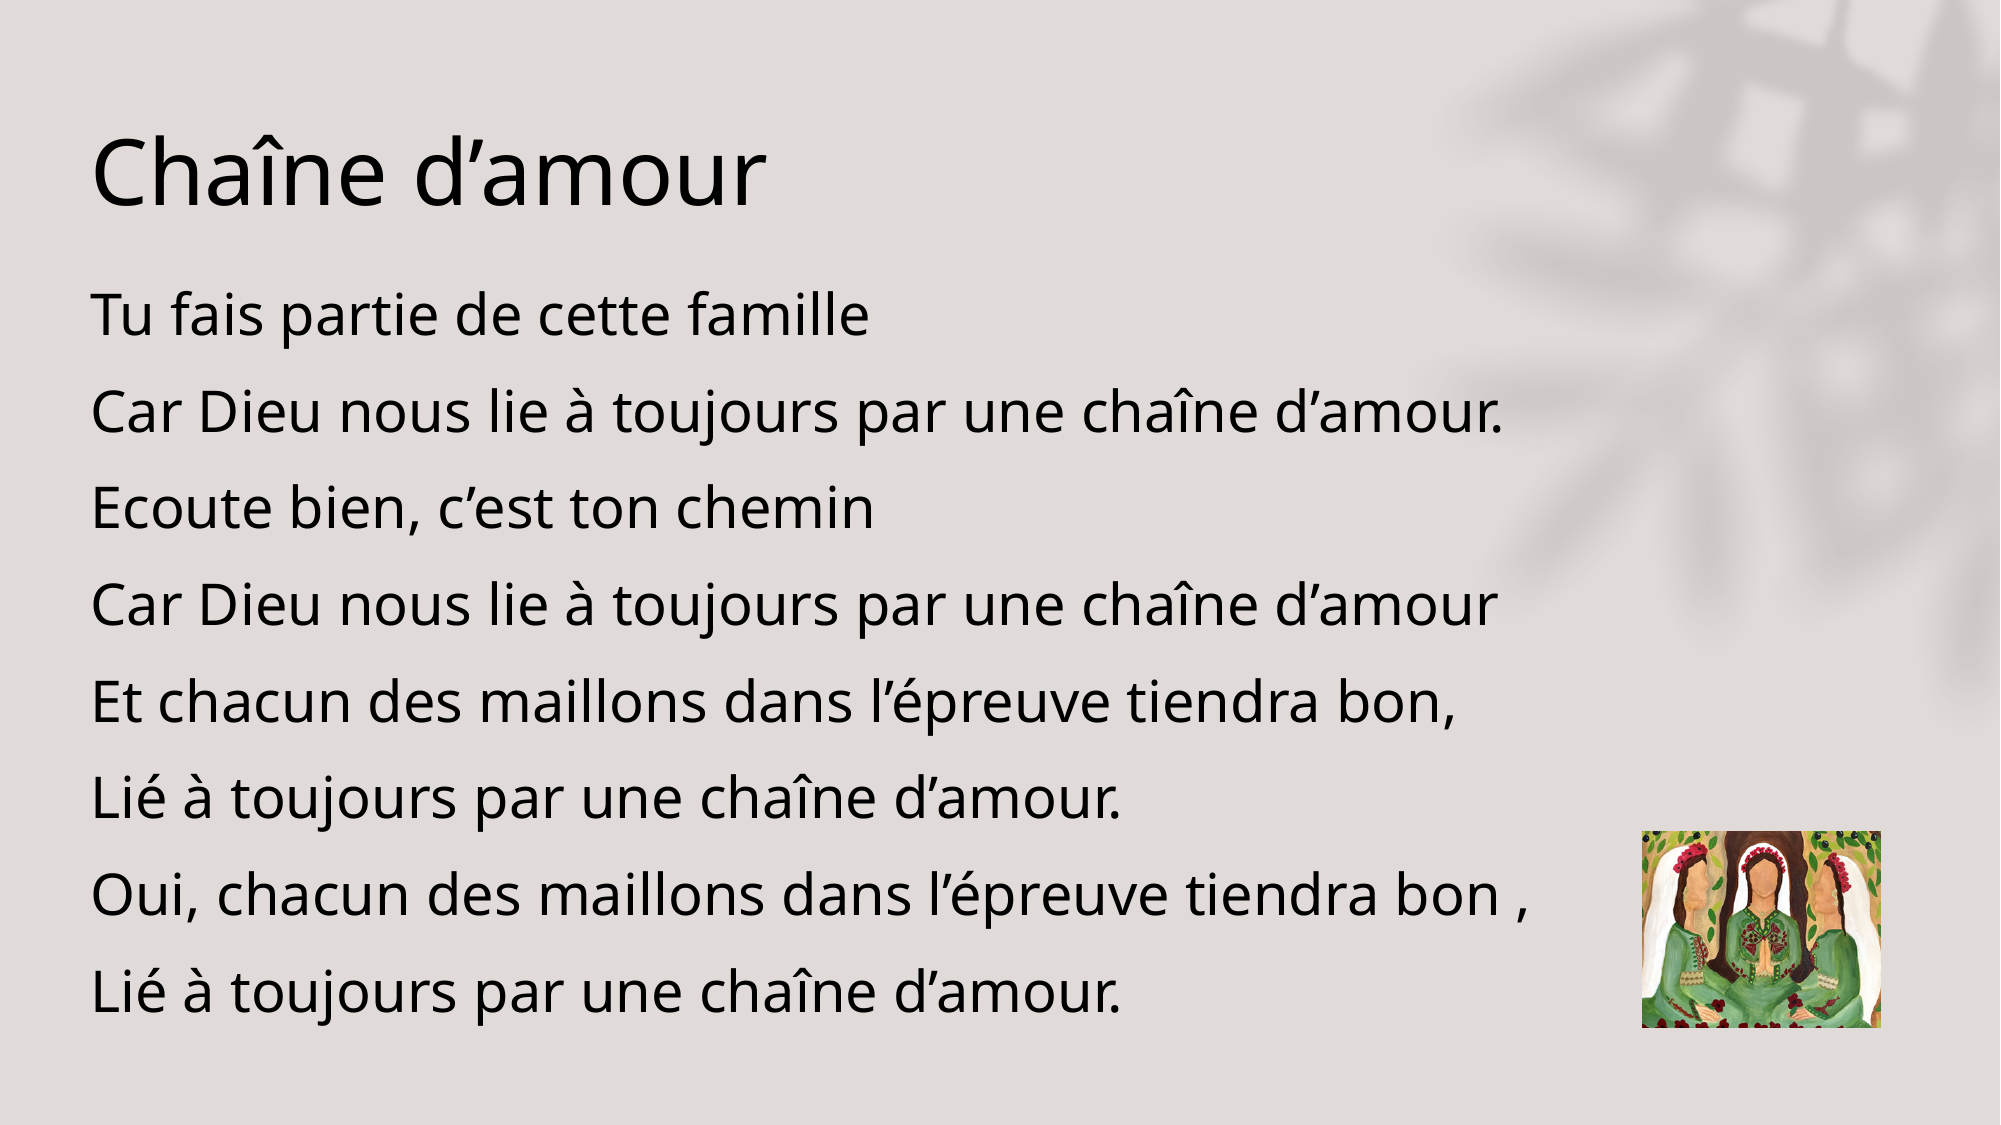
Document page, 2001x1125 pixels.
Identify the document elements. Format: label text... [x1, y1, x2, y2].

title Chaîne d’amour [75, 60, 1863, 263]
list Tu fais partie de cette famille Car Dieu nous lie à toujours par une chaîne d’amour. Ecoute bien, c’est ton chemin Car Dieu nous lie à toujours par une chaîne d’amour Et chacun des maillons dans l’épreuve tiendra bon, Lié à toujours par une chaîne d’amour. Oui, chacun des maillons dans l’épreuve tiendra bon , Lié à toujours par une chaîne d’amour. [75, 263, 1925, 1034]
picture [1642, 831, 1881, 1028]
